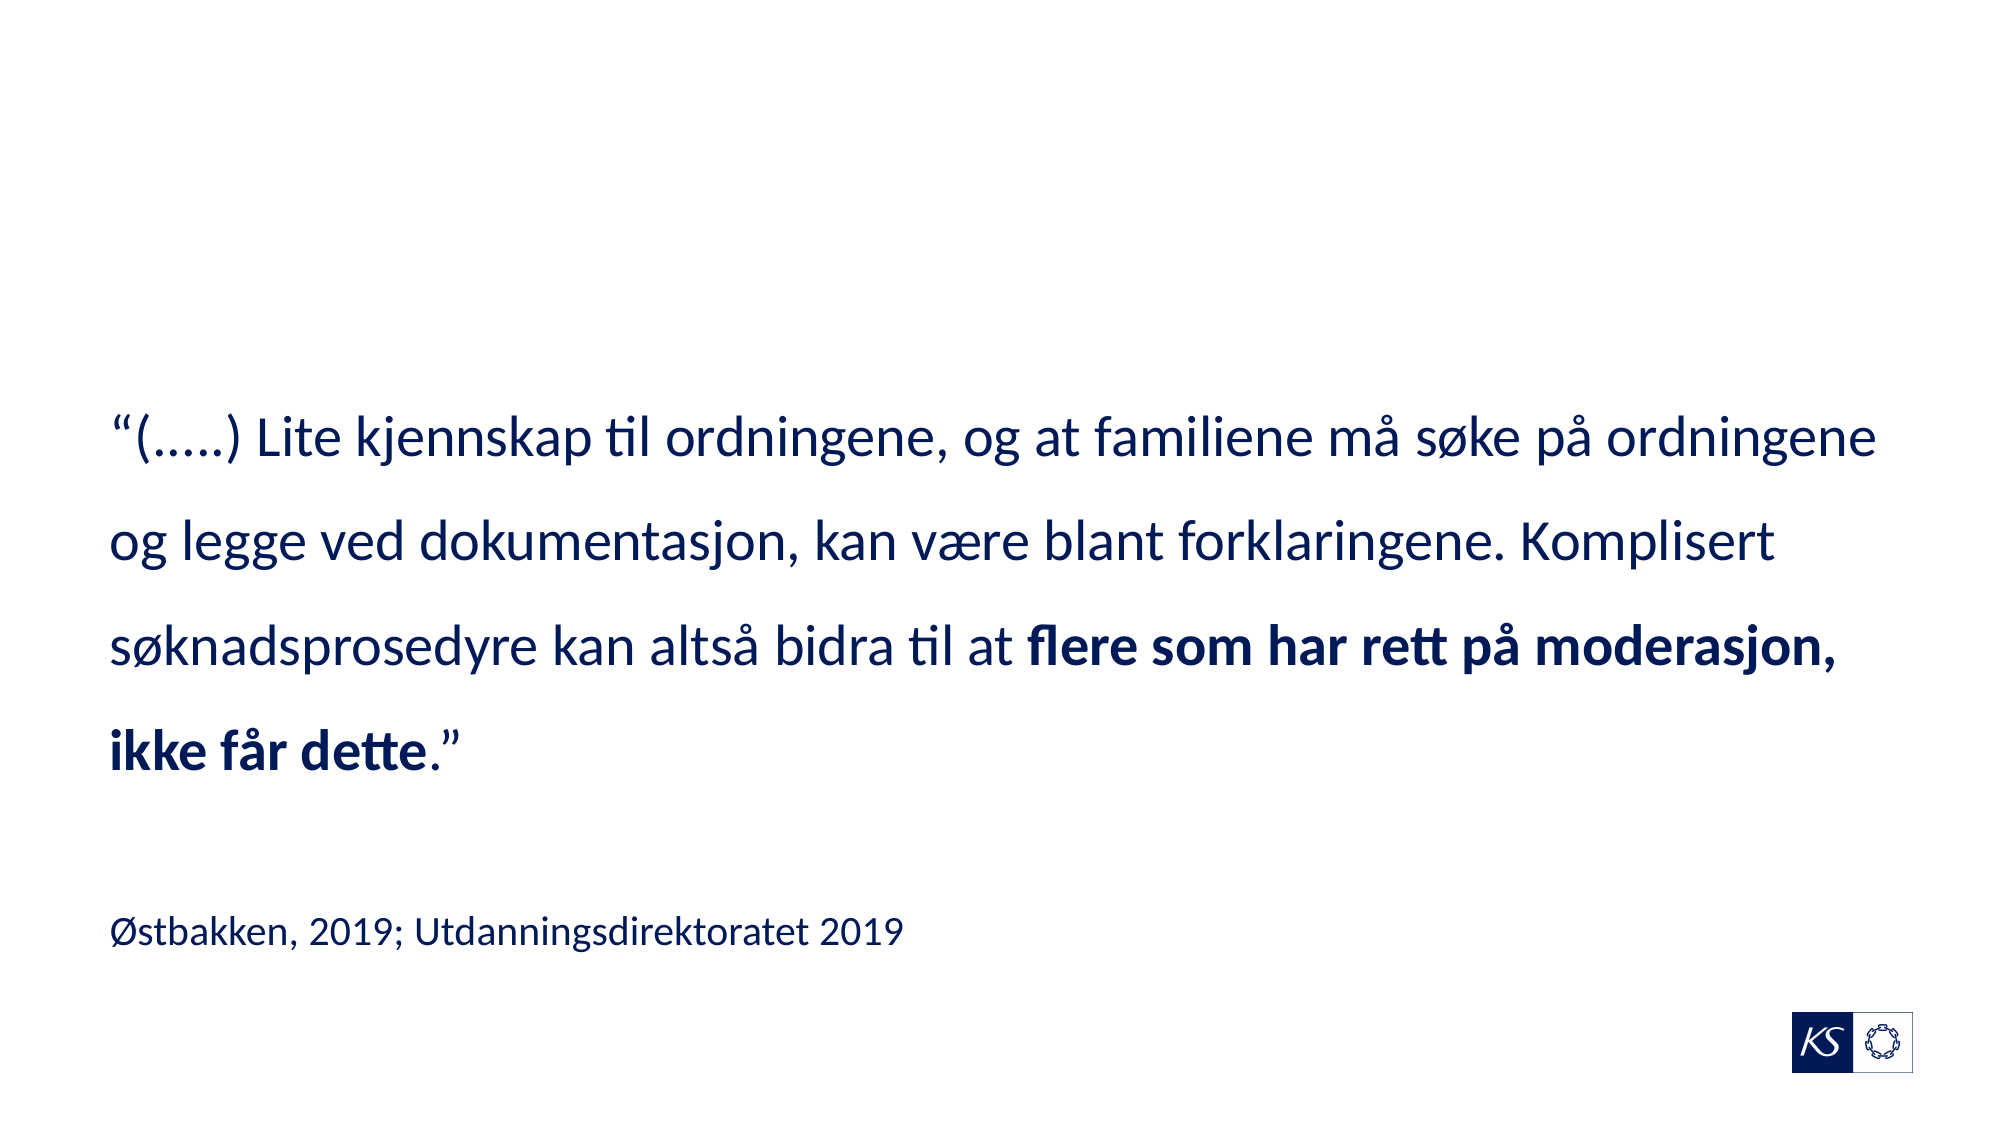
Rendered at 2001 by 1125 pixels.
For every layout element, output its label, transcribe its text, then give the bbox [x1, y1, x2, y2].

subtitle “(.....) Lite kjennskap til ordningene, og at familiene må søke på ordningene og legge ved dokumentasjon, kan være blant forklaringene. Komplisert søknadsprosedyre kan altså bidra til at flere som har rett på moderasjon, ikke får dette.” Østbakken, 2019; Utdanningsdirektoratet 2019 [109, 350, 1910, 965]
picture [1792, 1012, 1913, 1073]
